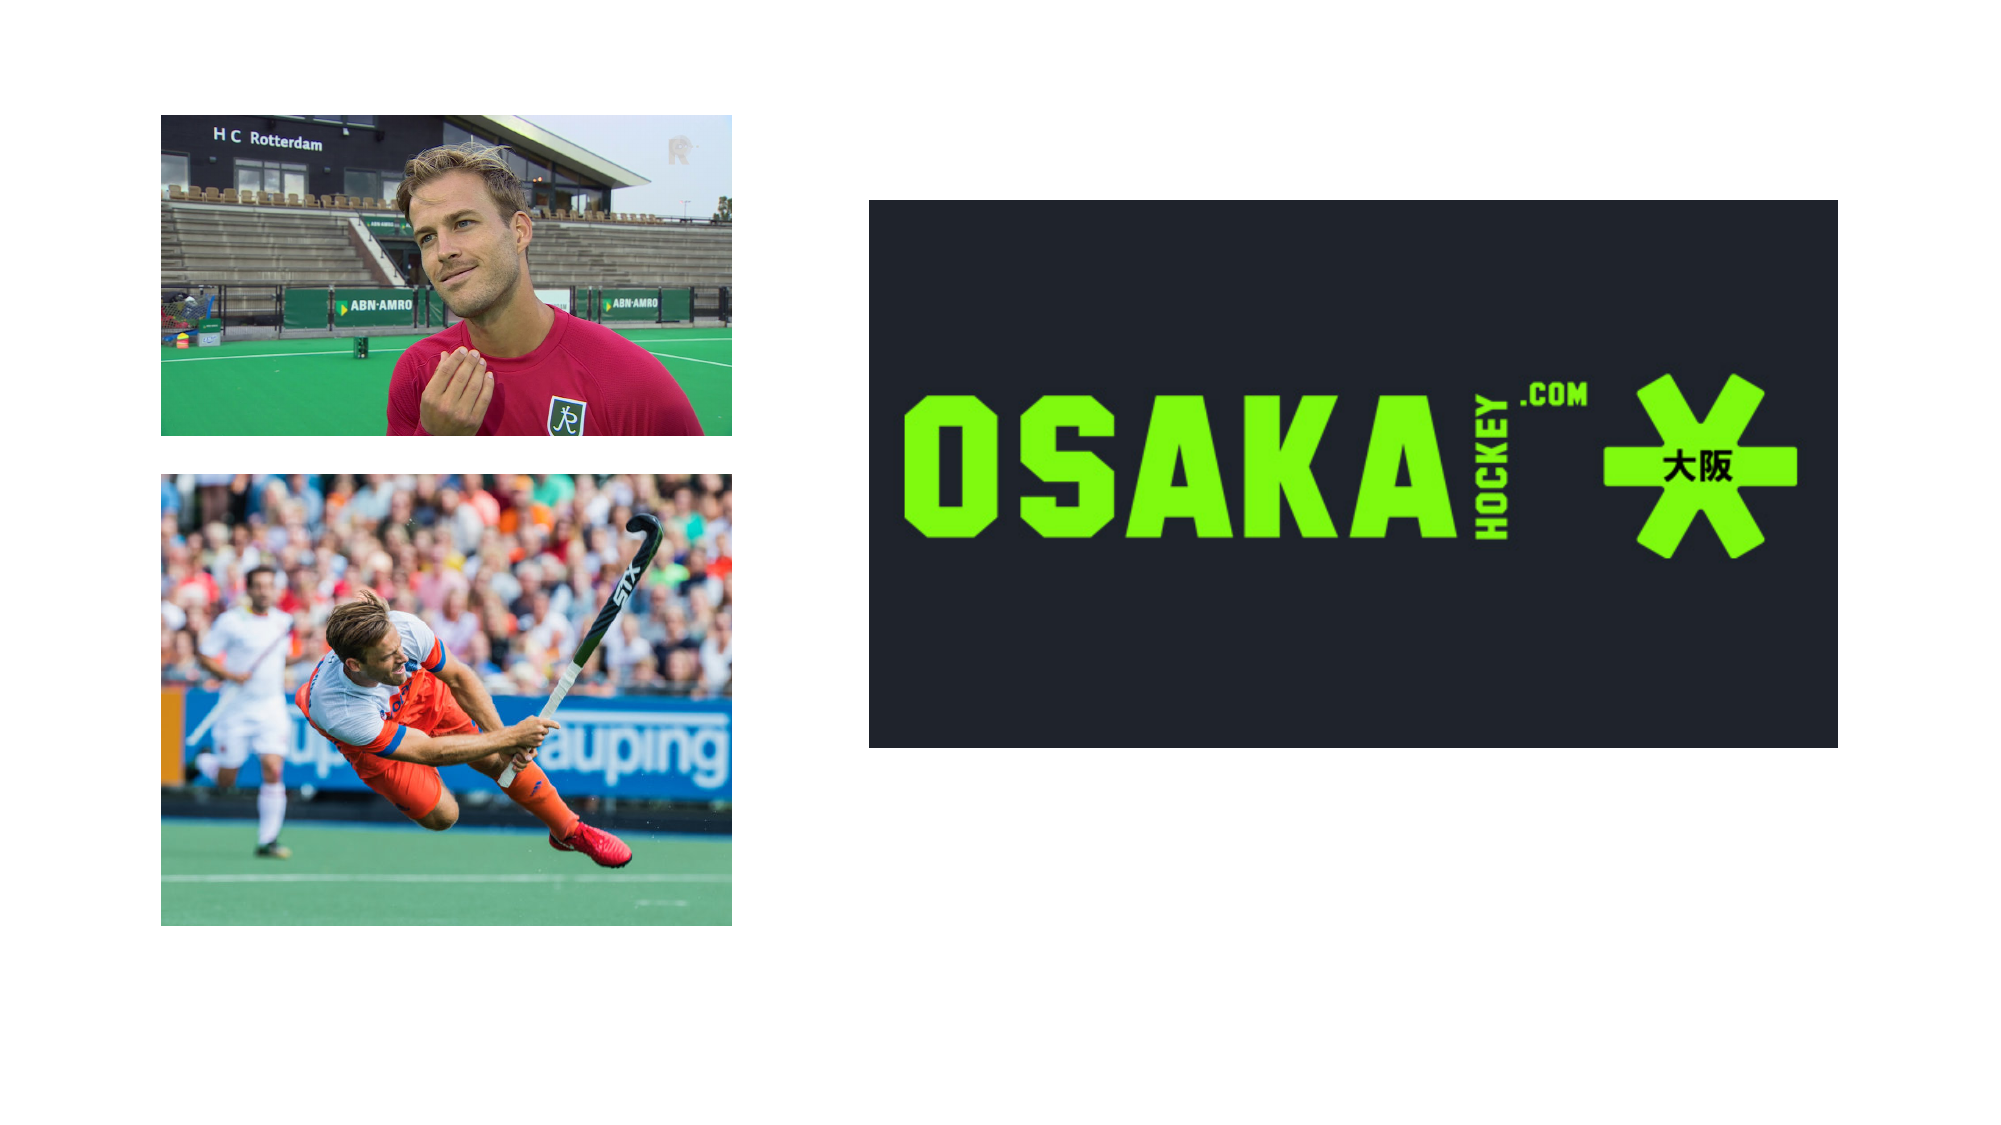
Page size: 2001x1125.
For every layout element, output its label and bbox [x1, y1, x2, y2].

picture [869, 200, 1838, 748]
picture [161, 115, 732, 436]
picture [161, 474, 732, 926]
